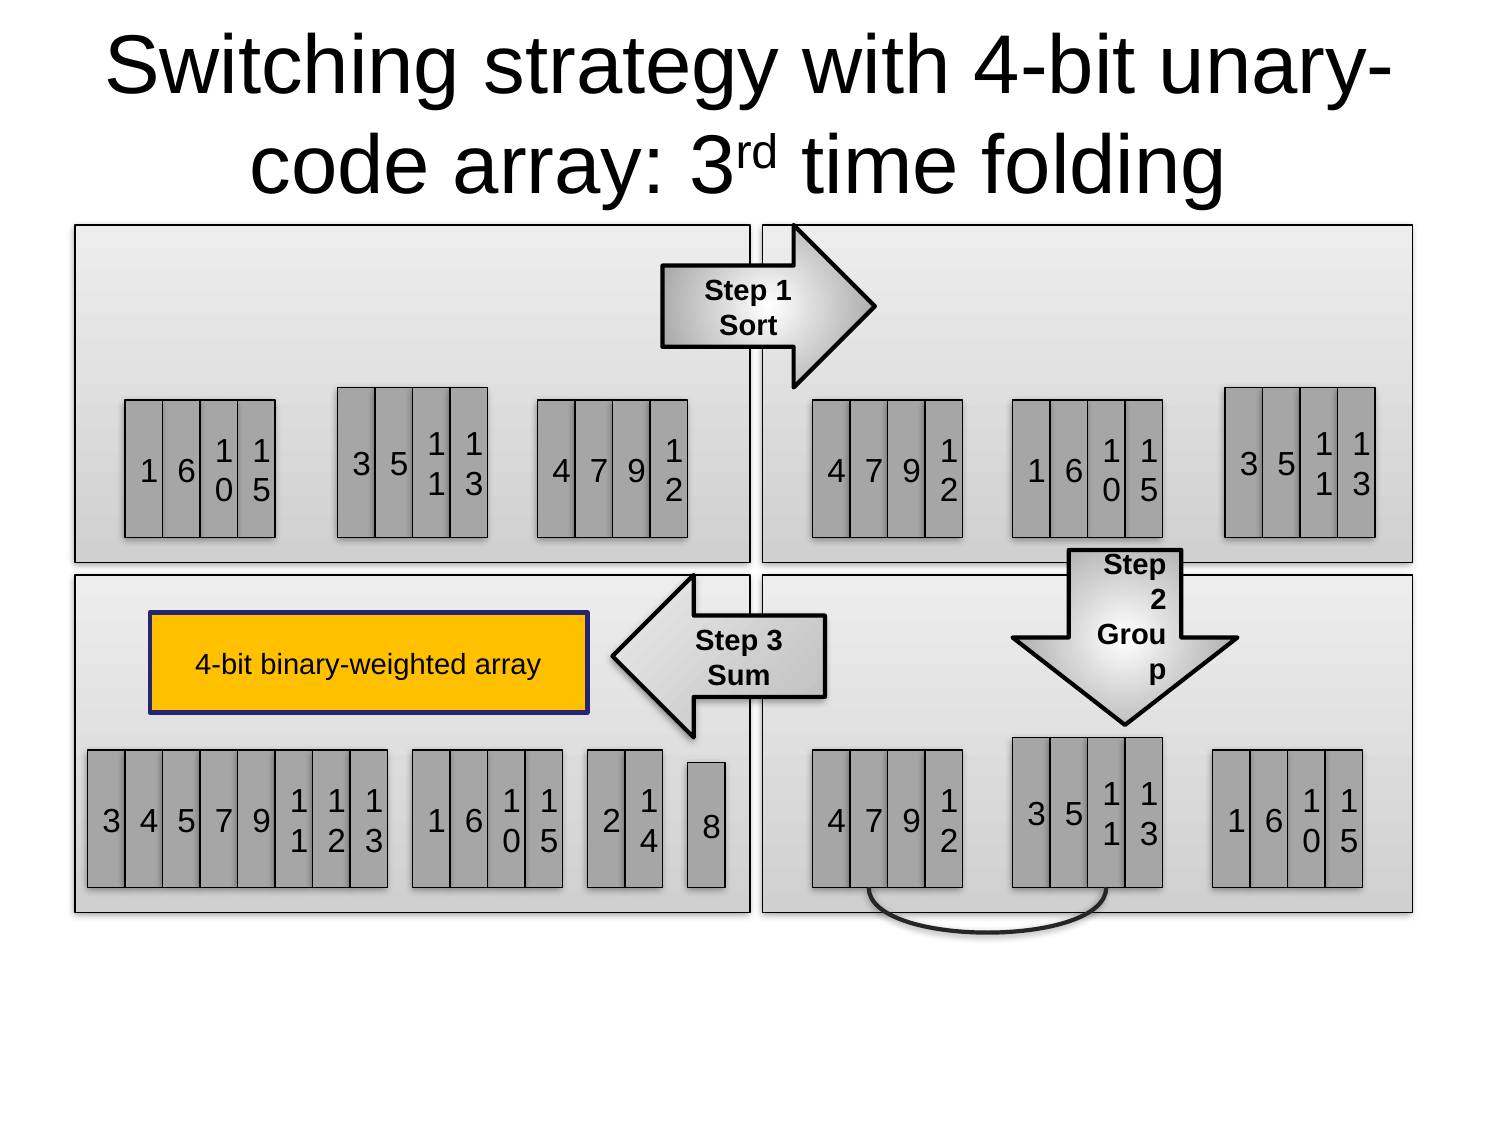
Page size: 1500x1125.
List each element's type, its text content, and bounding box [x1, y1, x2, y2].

title Switching strategy with 4-bit unary-code array: 3rd time folding [75, 45, 1425, 175]
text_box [762, 224, 1413, 563]
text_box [74, 224, 751, 563]
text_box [74, 574, 751, 913]
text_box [762, 574, 1413, 913]
